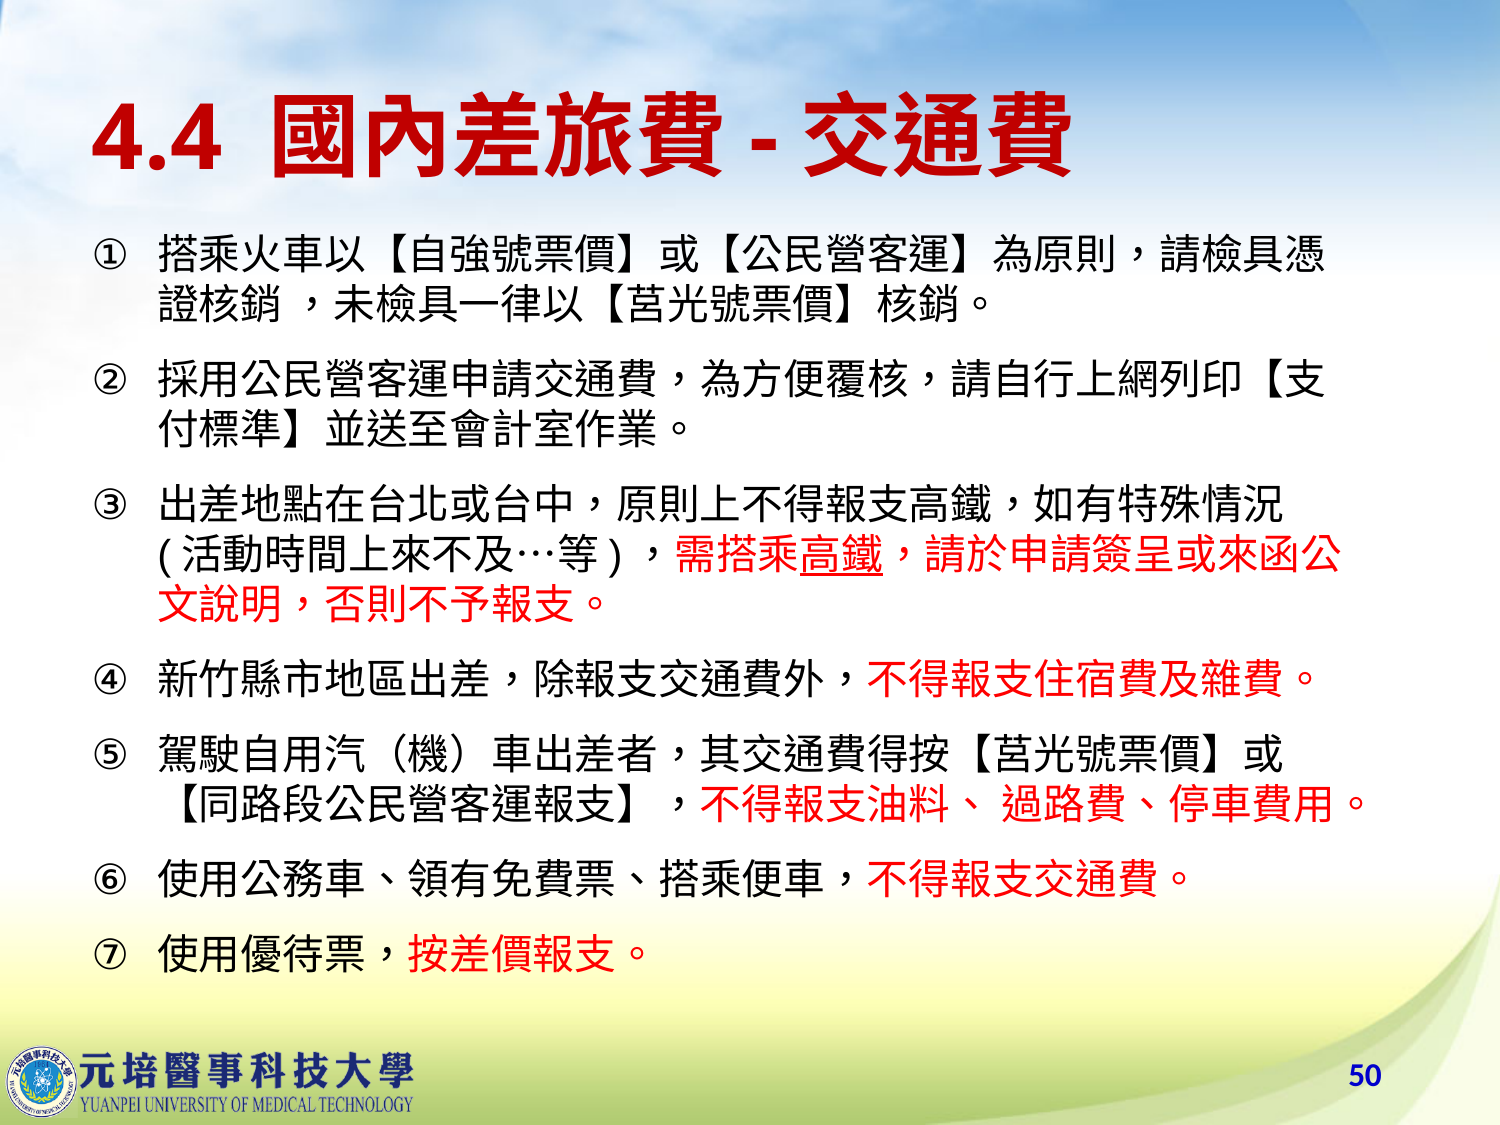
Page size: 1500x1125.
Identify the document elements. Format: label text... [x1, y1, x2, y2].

title 4.4 國內差旅費-交通費 [76, 30, 1371, 219]
slide_number 50 [1059, 1042, 1397, 1103]
list 搭乘火車以【自強號票價】或【公民營客運】為原則，請檢具憑證核銷 ，未檢具一律以【莒光號票價】核銷。 採用公民營客運申請交通費，為方便覆核，請自行上網列印【支付標準】並送至會計室作業。 出差地點在台北或台中，原則上不得報支高鐵，如有特殊情況(活動時間上來不及…等)，需搭乘高鐵，請於申請簽呈或來函公文說明，否則不予報支。 新竹縣市地區出差，除報支交通費外，不得報支住宿費及雜費。 駕駛自用汽（機）車出差者，其交通費得按【莒光號票價】或【同路段公民營客運報支】，不得報支油料、 過路費、停車費用。 使用公務車、領有免費票、搭乘便車，不得報支交通費。 使用優待票，按差價報支。 [76, 219, 1371, 1043]
picture [0, 0, 1500, 1125]
